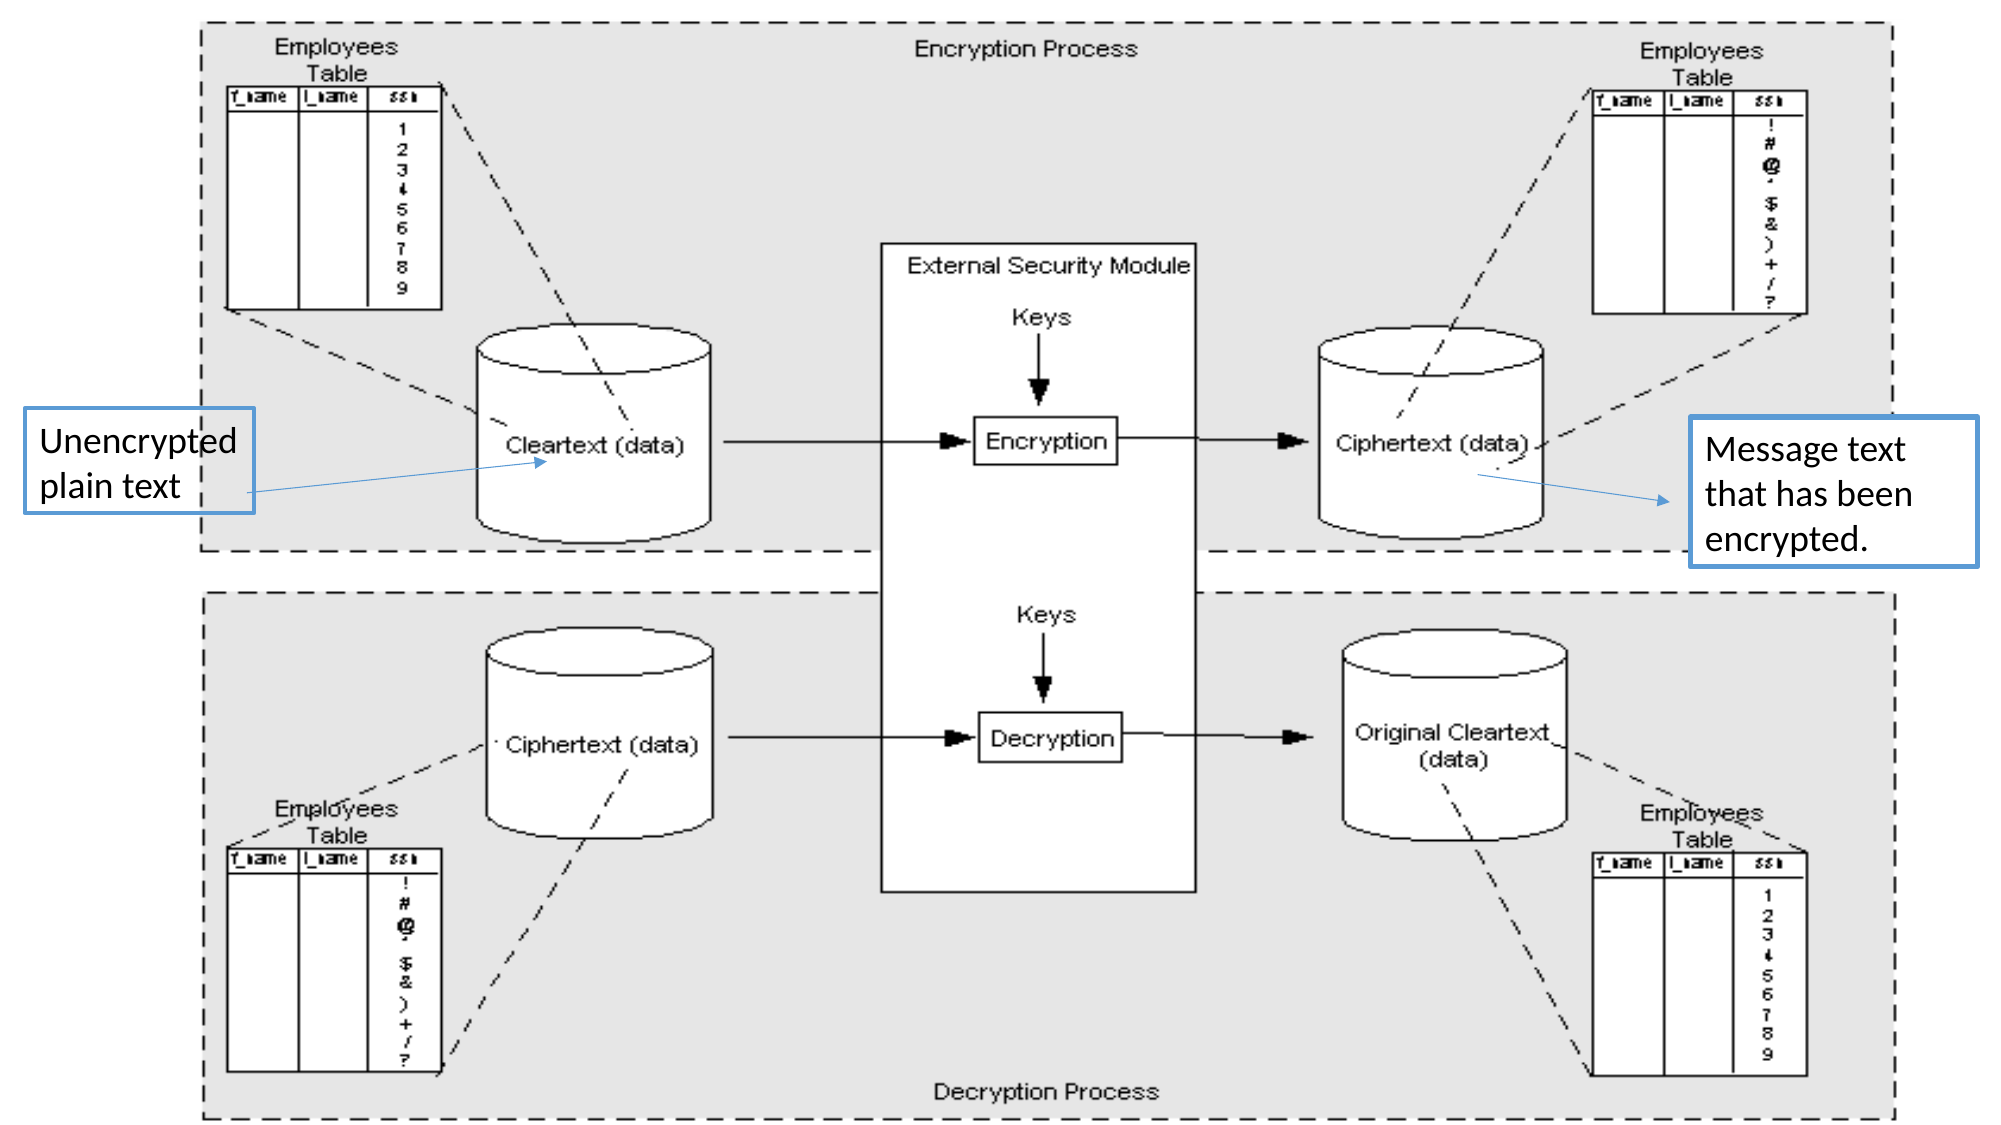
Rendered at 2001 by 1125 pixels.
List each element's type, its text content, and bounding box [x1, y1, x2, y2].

picture [196, 18, 1904, 1125]
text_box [246, 461, 547, 493]
text_box Message text that has been encrypted. [1904, 417, 1978, 567]
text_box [1477, 474, 1670, 503]
text_box Unencrypted plain text [24, 408, 196, 514]
